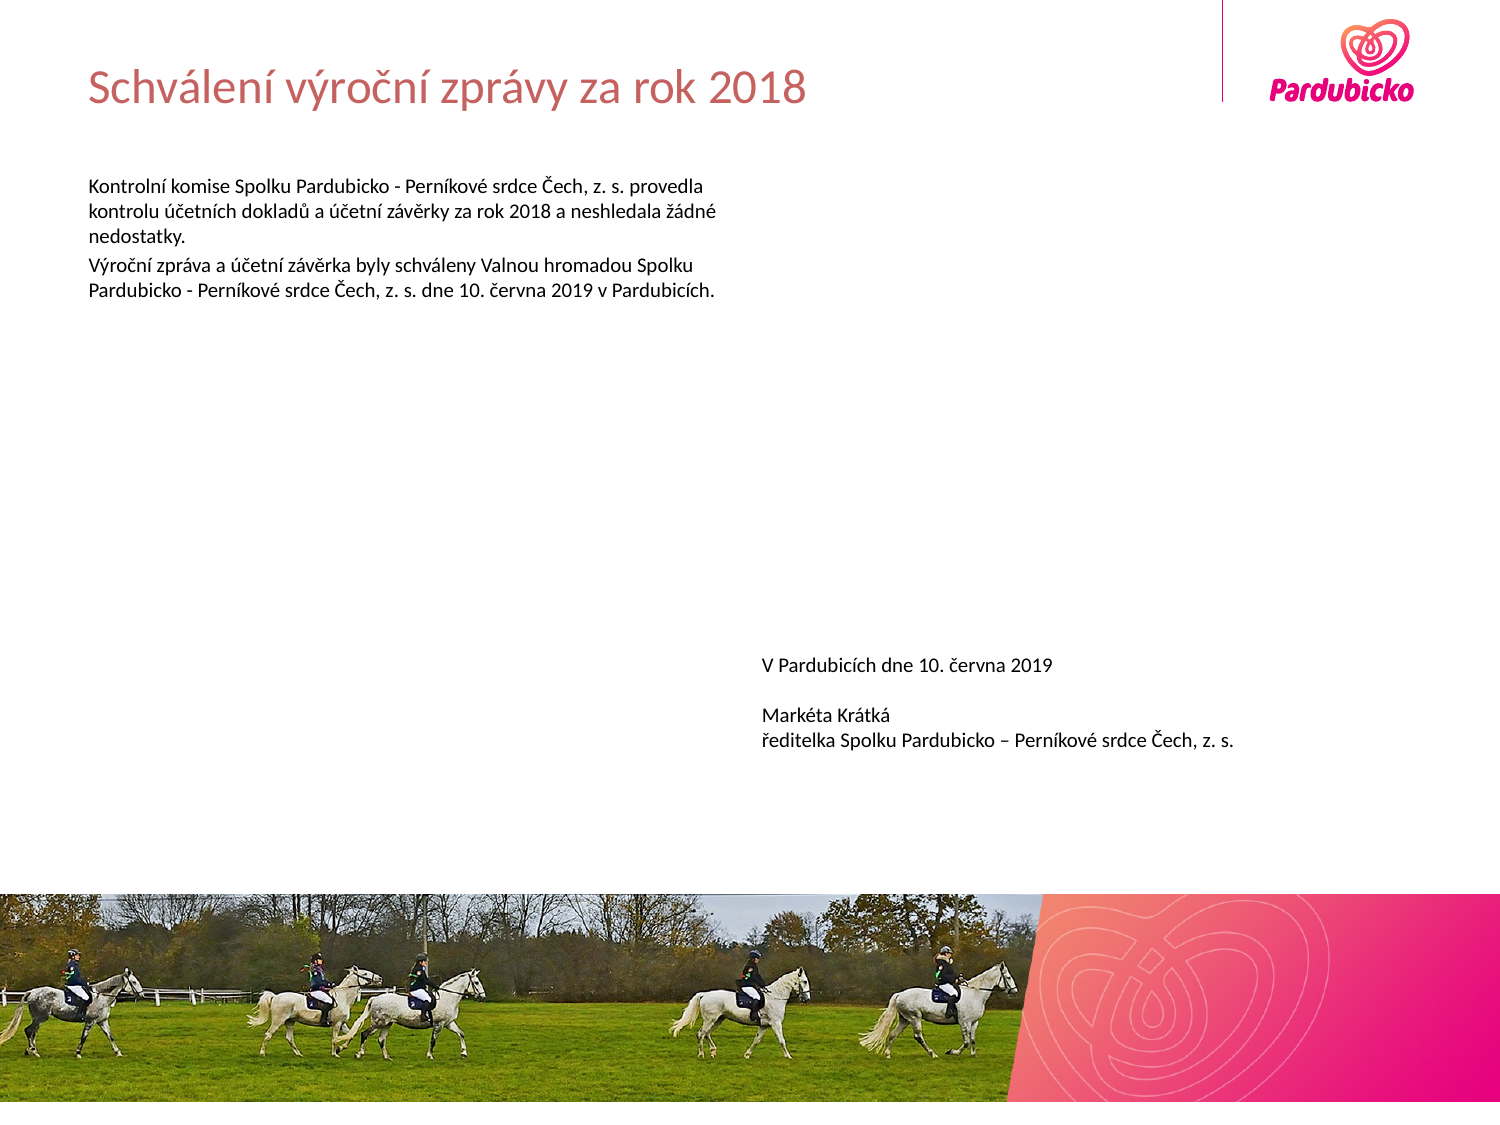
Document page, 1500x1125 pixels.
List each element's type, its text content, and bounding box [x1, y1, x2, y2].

title V Pardubicích dne 10. června 2019 Markéta Krátká ředitelka Spolku Pardubicko – Perníkové srdce Čech, z. s. [761, 172, 1412, 892]
list Kontrolní komise Spolku Pardubicko - Perníkové srdce Čech, z. s. provedla kontrolu účetních dokladů a účetní závěrky za rok 2018 a neshledala žádné nedostatky. Výroční zpráva a účetní závěrka byly schváleny Valnou hromadou Spolku Pardubicko - Perníkové srdce Čech, z. s. dne 10. června 2019 v Pardubicích. [88, 172, 739, 892]
list Schválení výroční zprávy za rok 2018 [88, 54, 1164, 114]
picture [0, 894, 1500, 1102]
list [1269, 18, 1415, 102]
